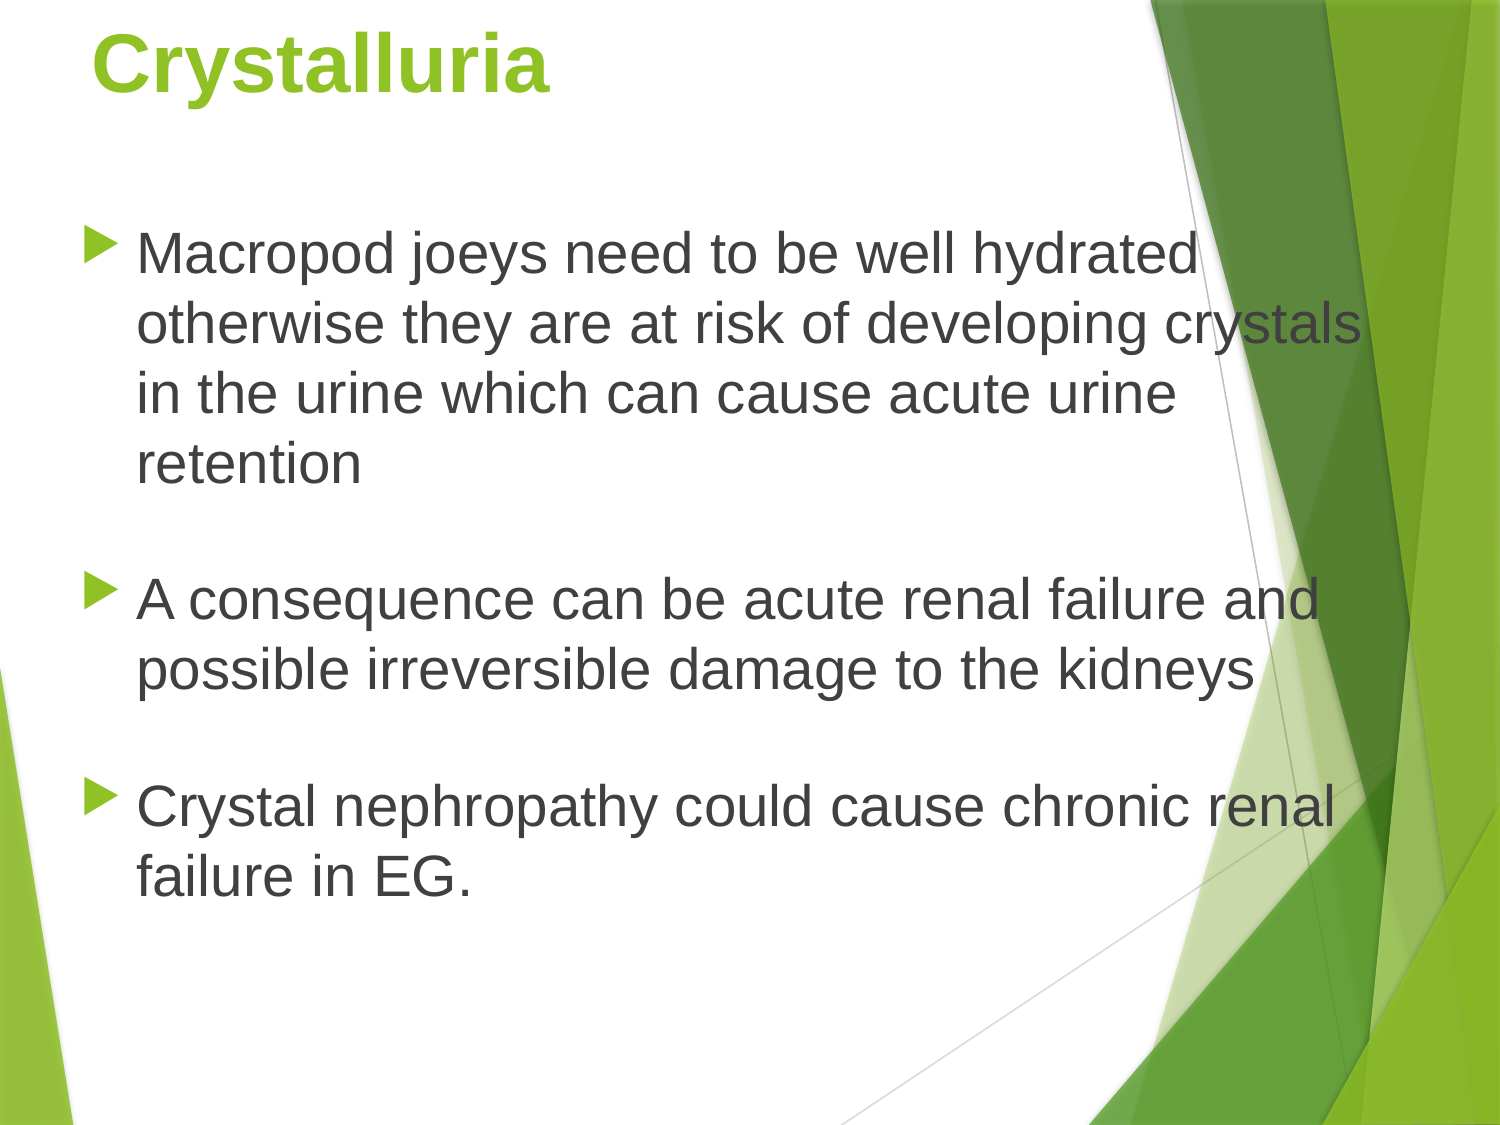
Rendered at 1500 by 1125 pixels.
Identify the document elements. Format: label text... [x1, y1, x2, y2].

list Macropod joeys need to be well hydrated otherwise they are at risk of developing crystals in the urine which can cause acute urine retention A consequence can be acute renal failure and possible irreversible damage to the kidneys Crystal nephropathy could cause chronic renal failure in EG. [64, 208, 1415, 951]
title Crystalluria [76, 2, 1427, 190]
